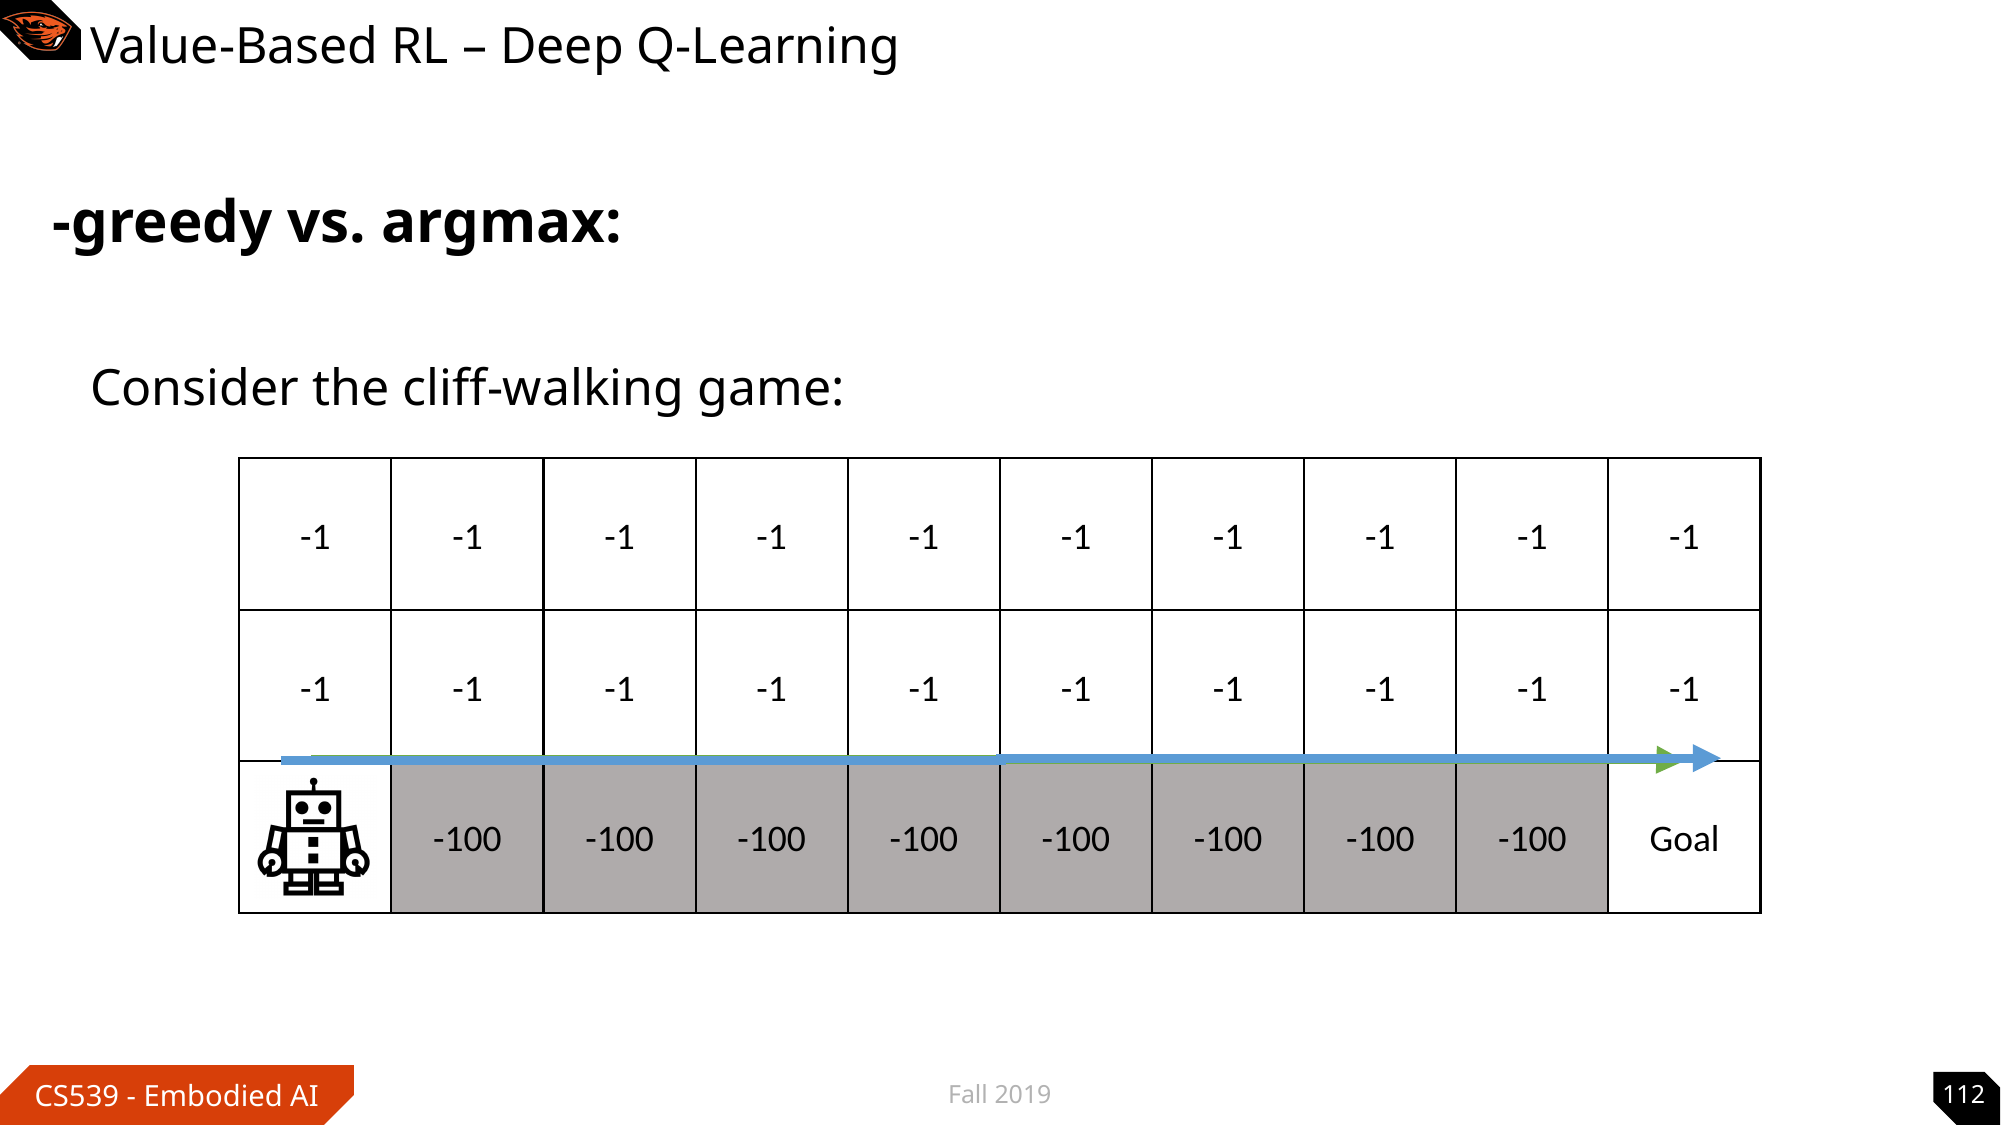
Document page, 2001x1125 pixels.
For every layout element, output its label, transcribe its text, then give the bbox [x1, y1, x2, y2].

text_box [1003, 760, 1761, 913]
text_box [239, 458, 999, 610]
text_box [239, 760, 999, 913]
footer Fall 2019 [662, 1065, 999, 1125]
picture [2, 9, 74, 17]
footer Fall 2019 [1003, 1065, 1338, 1125]
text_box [239, 610, 999, 760]
text_box Consider the cliff-walking game: [75, 347, 860, 423]
slide_number 112 [1933, 1071, 1994, 1119]
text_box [1003, 458, 1761, 610]
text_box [1003, 610, 1761, 760]
title Value-Based RL – Deep Q-Learning [0, 17, 1699, 77]
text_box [999, 39, 1003, 1125]
